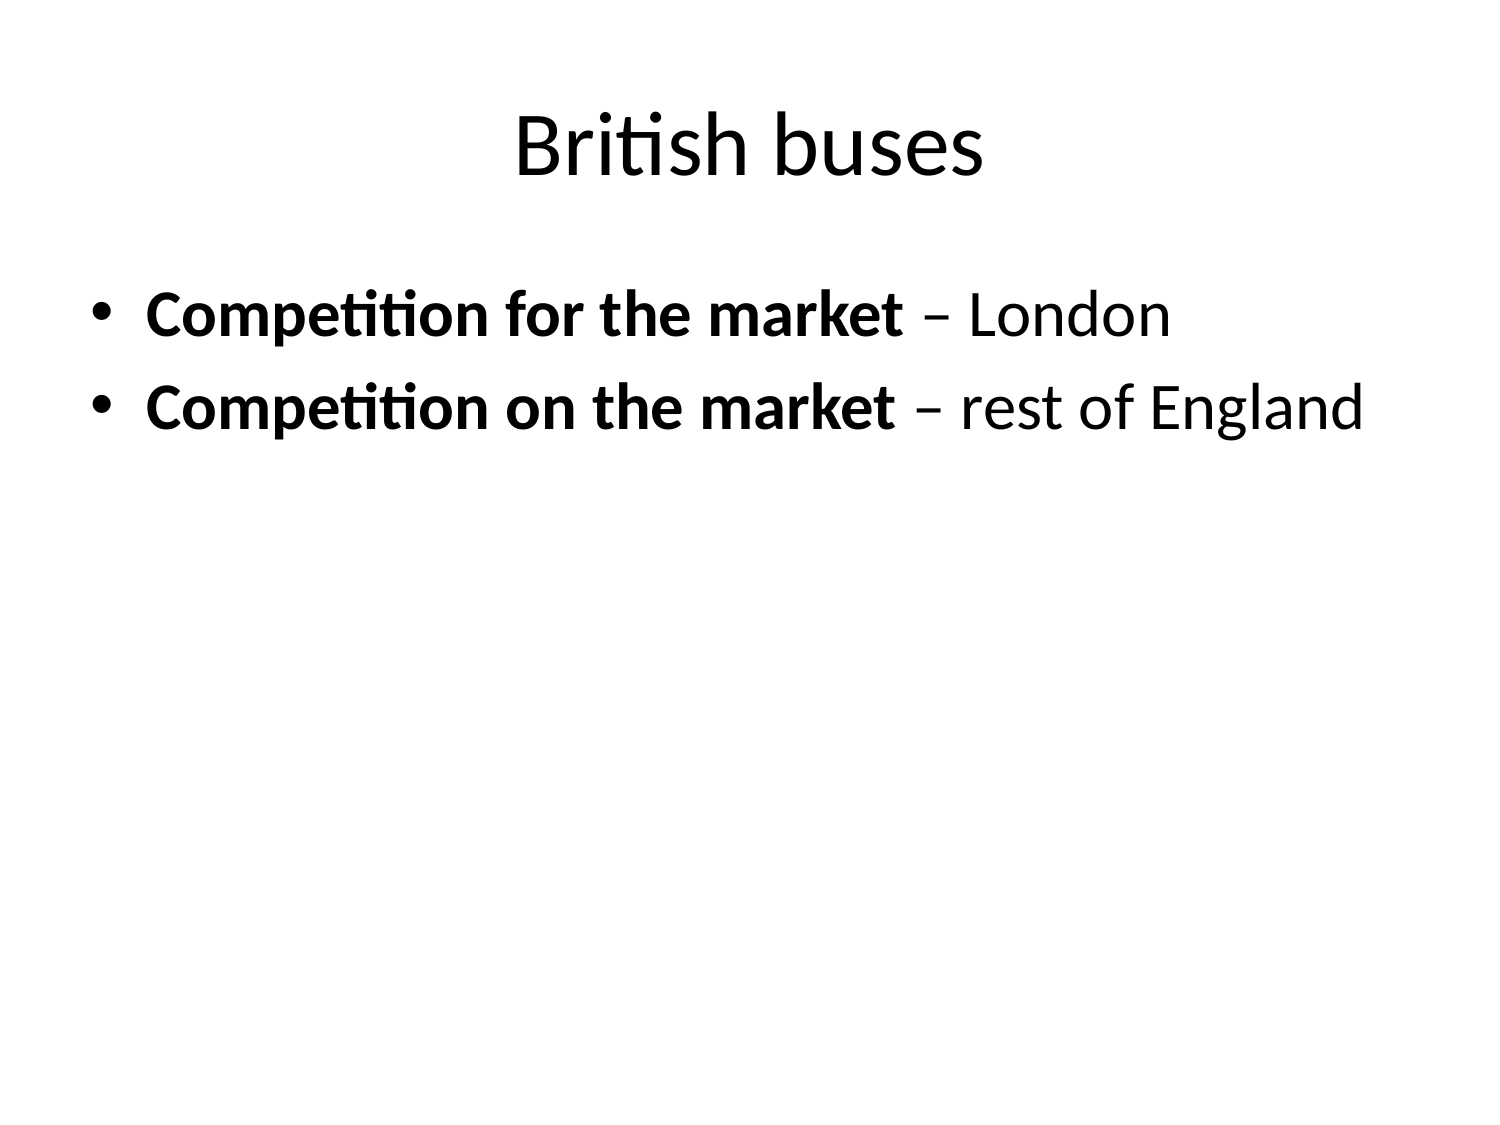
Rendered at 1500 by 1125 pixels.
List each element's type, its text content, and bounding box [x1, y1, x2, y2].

title British buses [75, 45, 1425, 233]
list Competition for the market – London Competition on the market – rest of England [75, 262, 1425, 1005]
